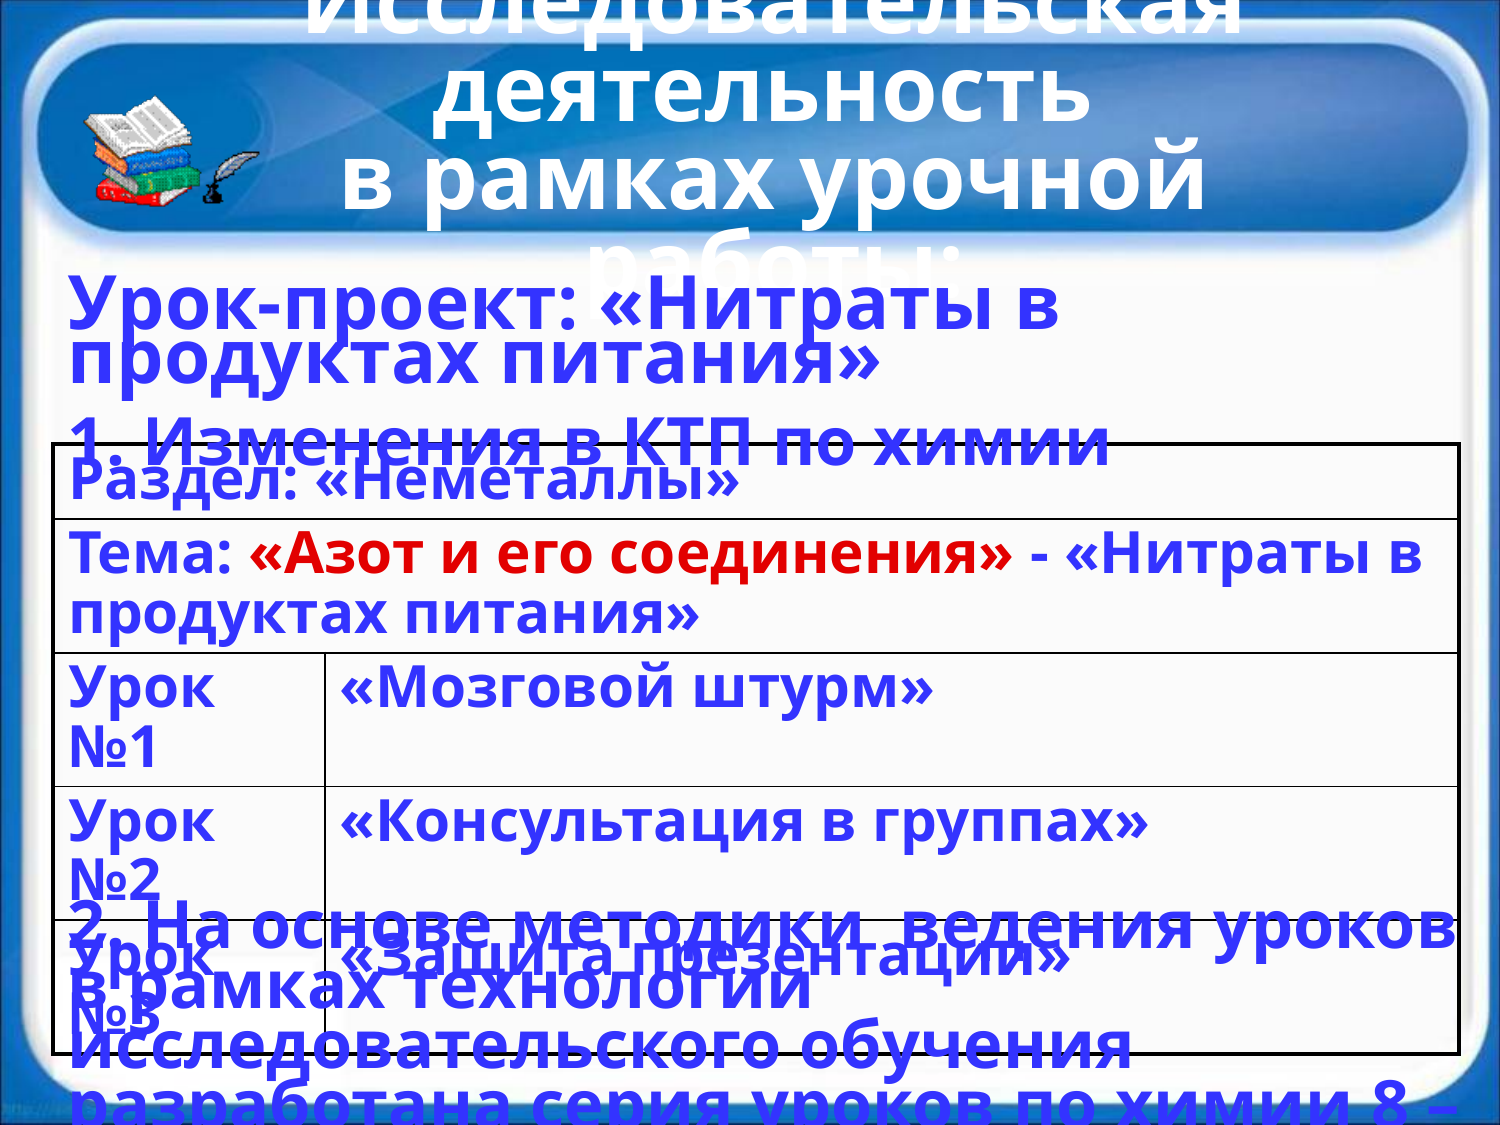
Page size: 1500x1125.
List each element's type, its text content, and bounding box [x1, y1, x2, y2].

picture [0, 0, 1500, 1125]
text_box 2. На основе методики ведения уроков в рамках технологии исследовательского обучения разработана серия уроков по химии 8 – 11 класс [53, 893, 1500, 1125]
table_cell Урок №1 [55, 654, 324, 786]
table_cell Урок №2 [55, 787, 324, 893]
table_cell Тема: «Азот и его соединения» - «Нитраты в продуктах питания» [55, 520, 1457, 652]
table_cell «Мозговой штурм» [326, 654, 1457, 786]
title Исследовательская деятельность в рамках урочной работы: [123, 44, 1426, 233]
text_box Урок-проект: «Нитраты в продуктах питания» 1. Изменения в КТП по химии [53, 278, 1471, 483]
table_header Раздел: «Неметаллы» [55, 483, 1457, 518]
table_cell «Консультация в группах» [326, 787, 1457, 893]
